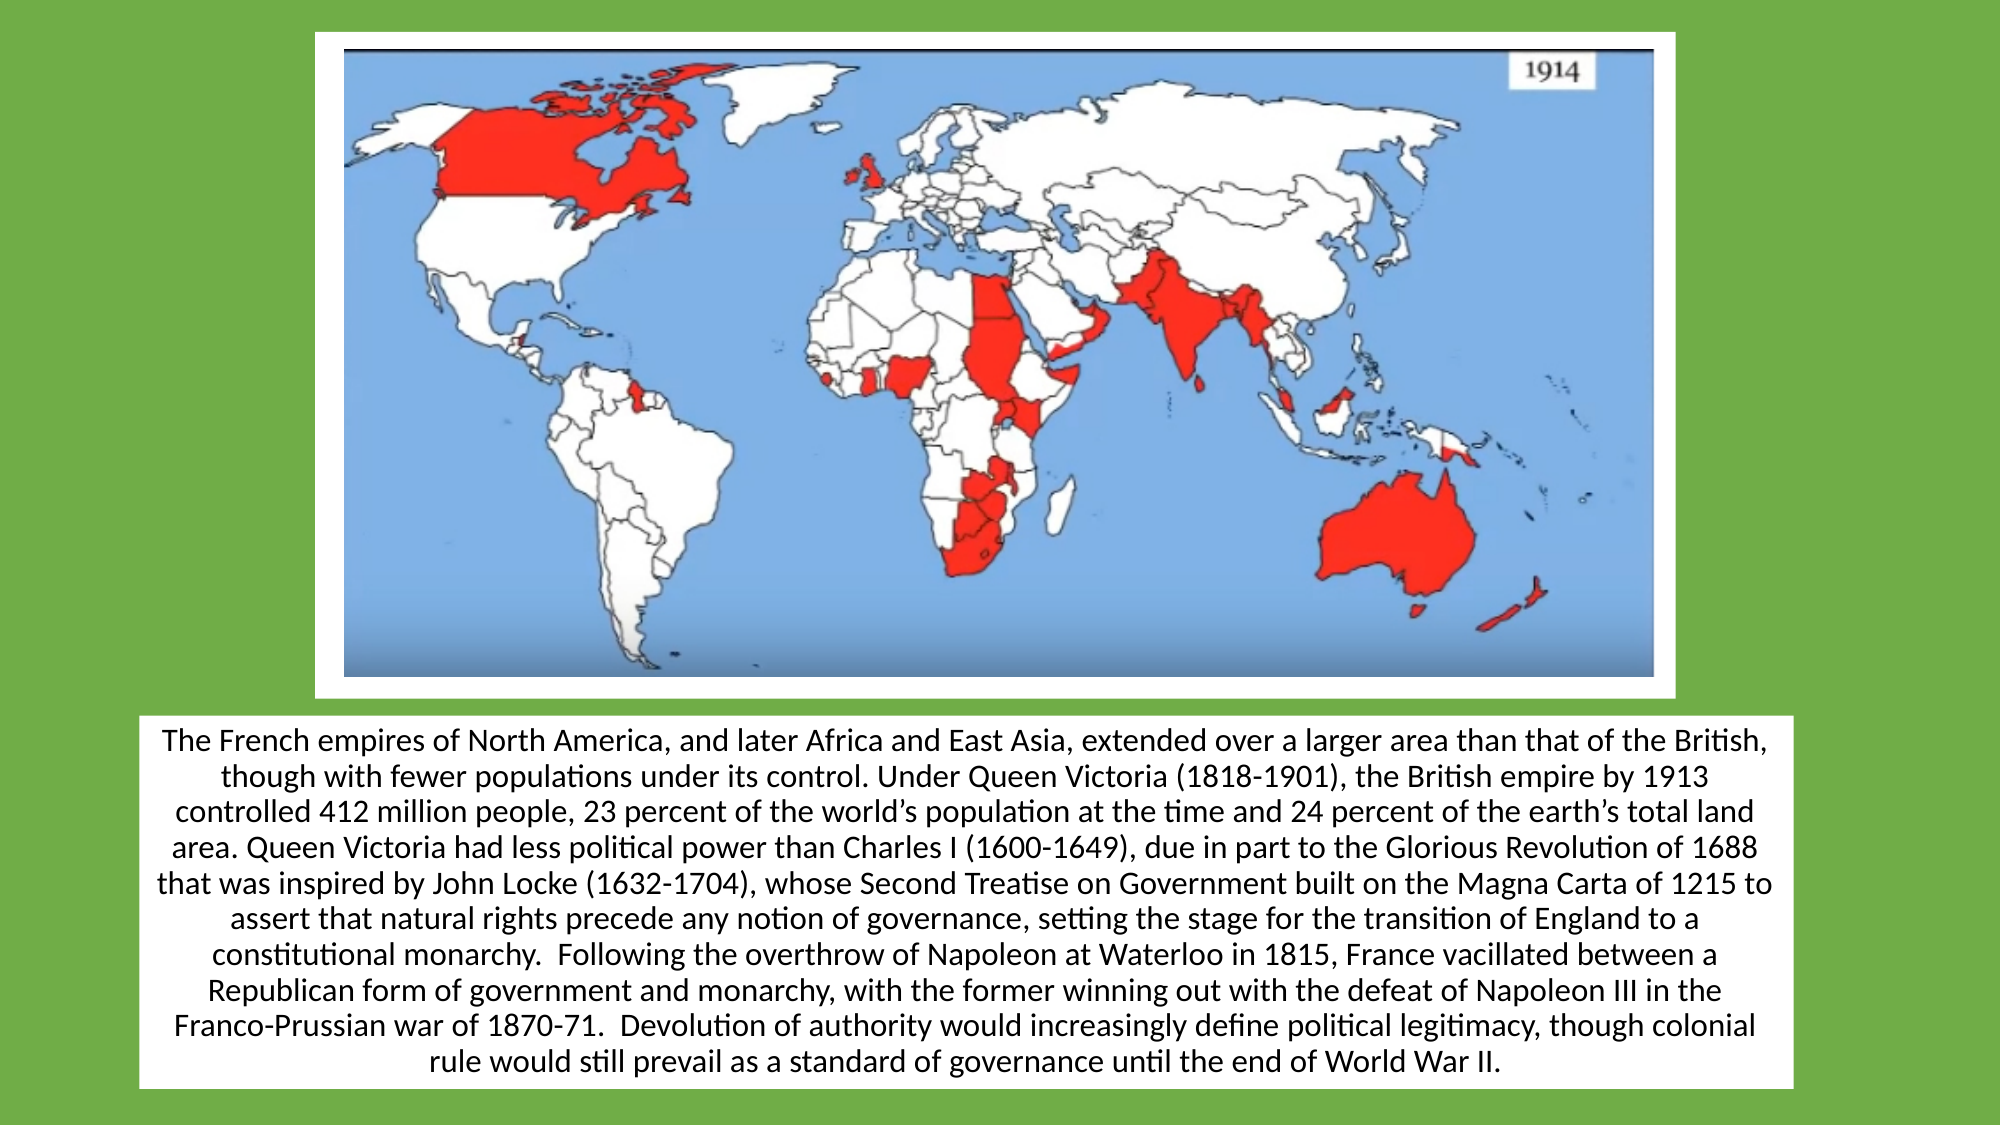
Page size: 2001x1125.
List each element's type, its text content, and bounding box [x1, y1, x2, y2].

picture [344, 49, 1656, 677]
subtitle The French empires of North America, and later Africa and East Asia, extended over a larger area than that of the British, though with fewer populations under its control. Under Queen Victoria (1818-1901), the British empire by 1913 controlled 412 million people, 23 percent of the world’s population at the time and 24 percent of the earth’s total land area. Queen Victoria had less political power than Charles I (1600-1649), due in part to the Glorious Revolution of 1688 that was inspired by John Locke (1632-1704), whose Second Treatise on Government built on the Magna Carta of 1215 to assert that natural rights precede any notion of governance, setting the stage for the transition of England to a constitutional monarchy. Following the overthrow of Napoleon at Waterloo in 1815, France vacillated between a Republican form of government and monarchy, with the former winning out with the defeat of Napoleon III in the Franco-Prussian war of 1870-71. Devolution of authority would increasingly define political legitimacy, though colonial rule would still prevail as a standard of governance until the end of World War II. [139, 715, 1794, 1089]
title [315, 31, 1676, 699]
